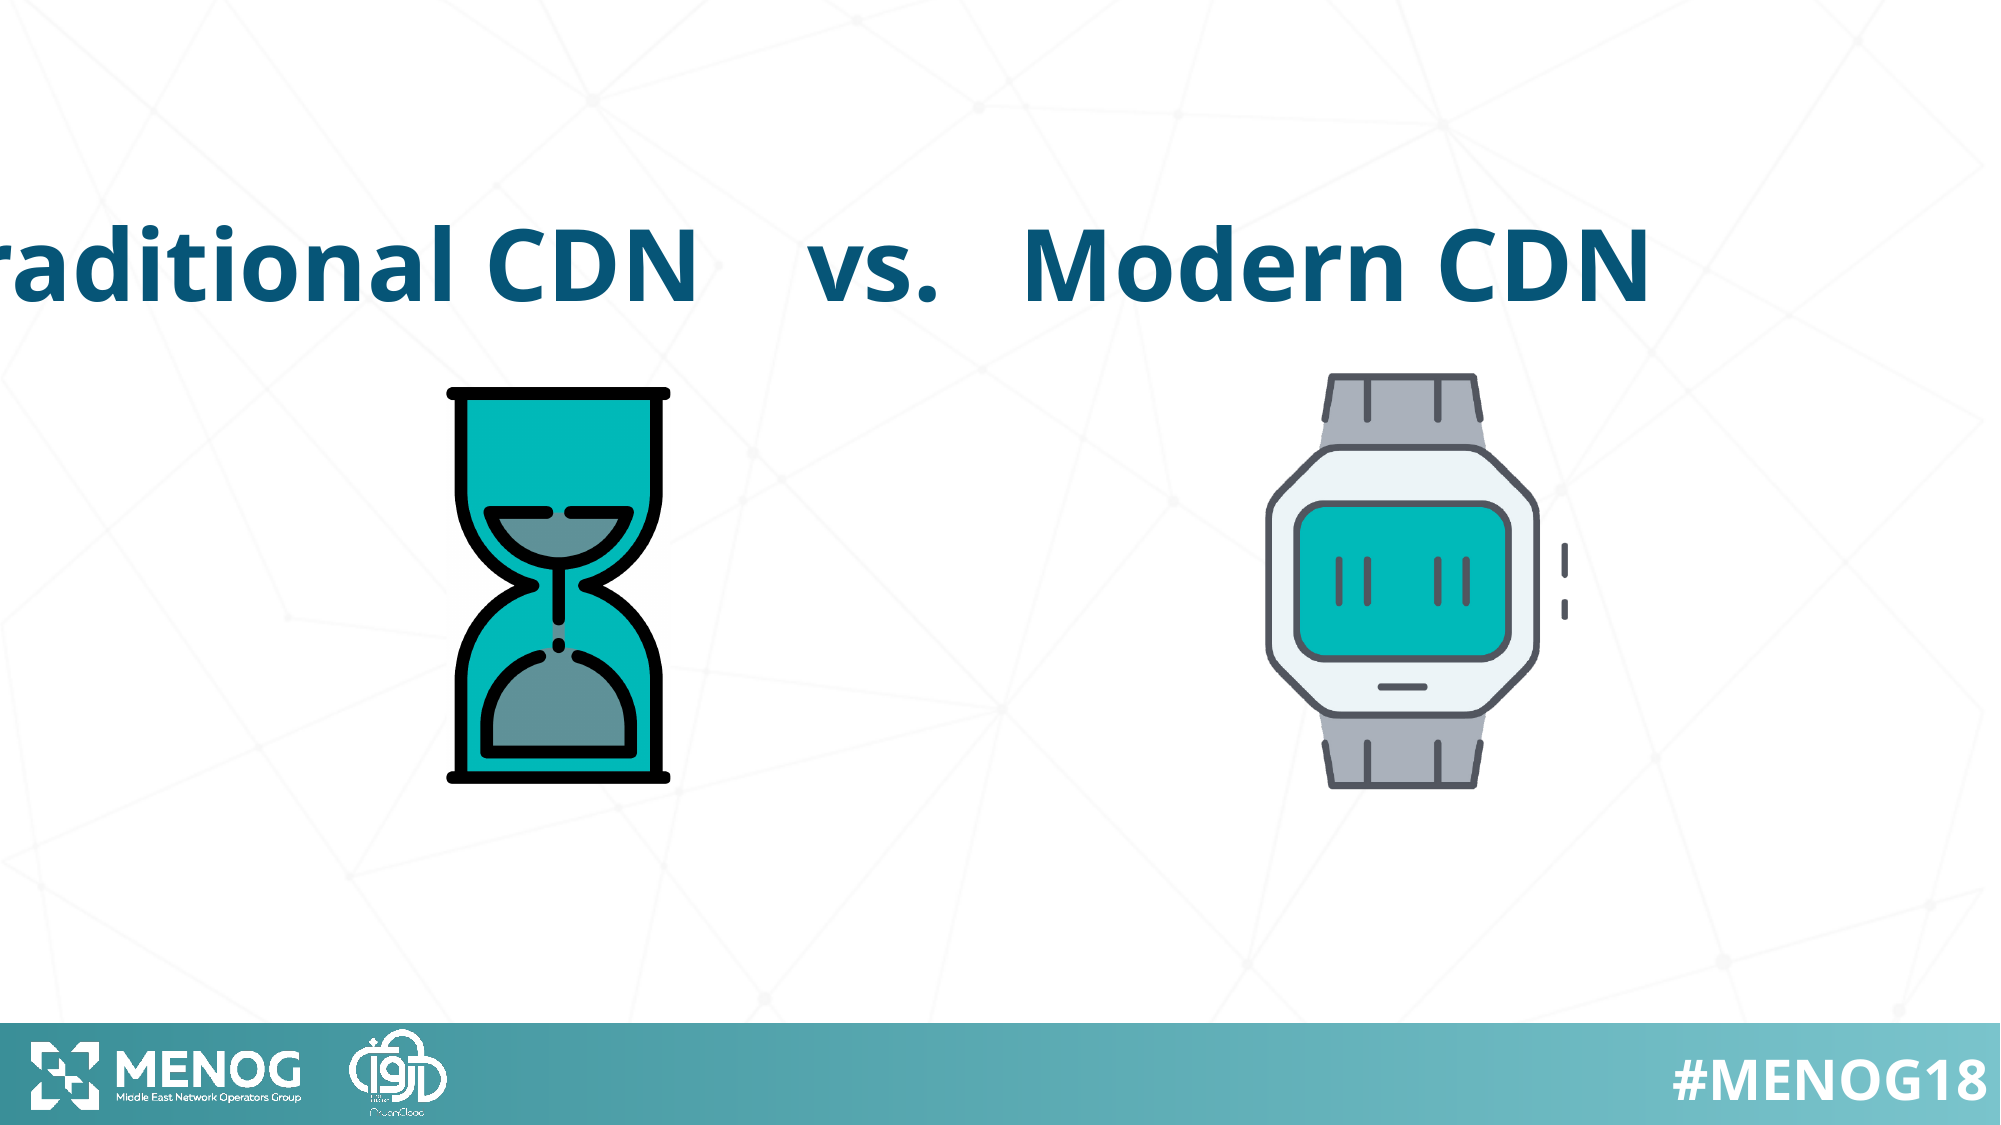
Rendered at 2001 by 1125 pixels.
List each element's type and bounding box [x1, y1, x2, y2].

text_box [0, 1023, 2000, 1125]
text_box [446, 387, 671, 785]
picture [0, 0, 2000, 1023]
